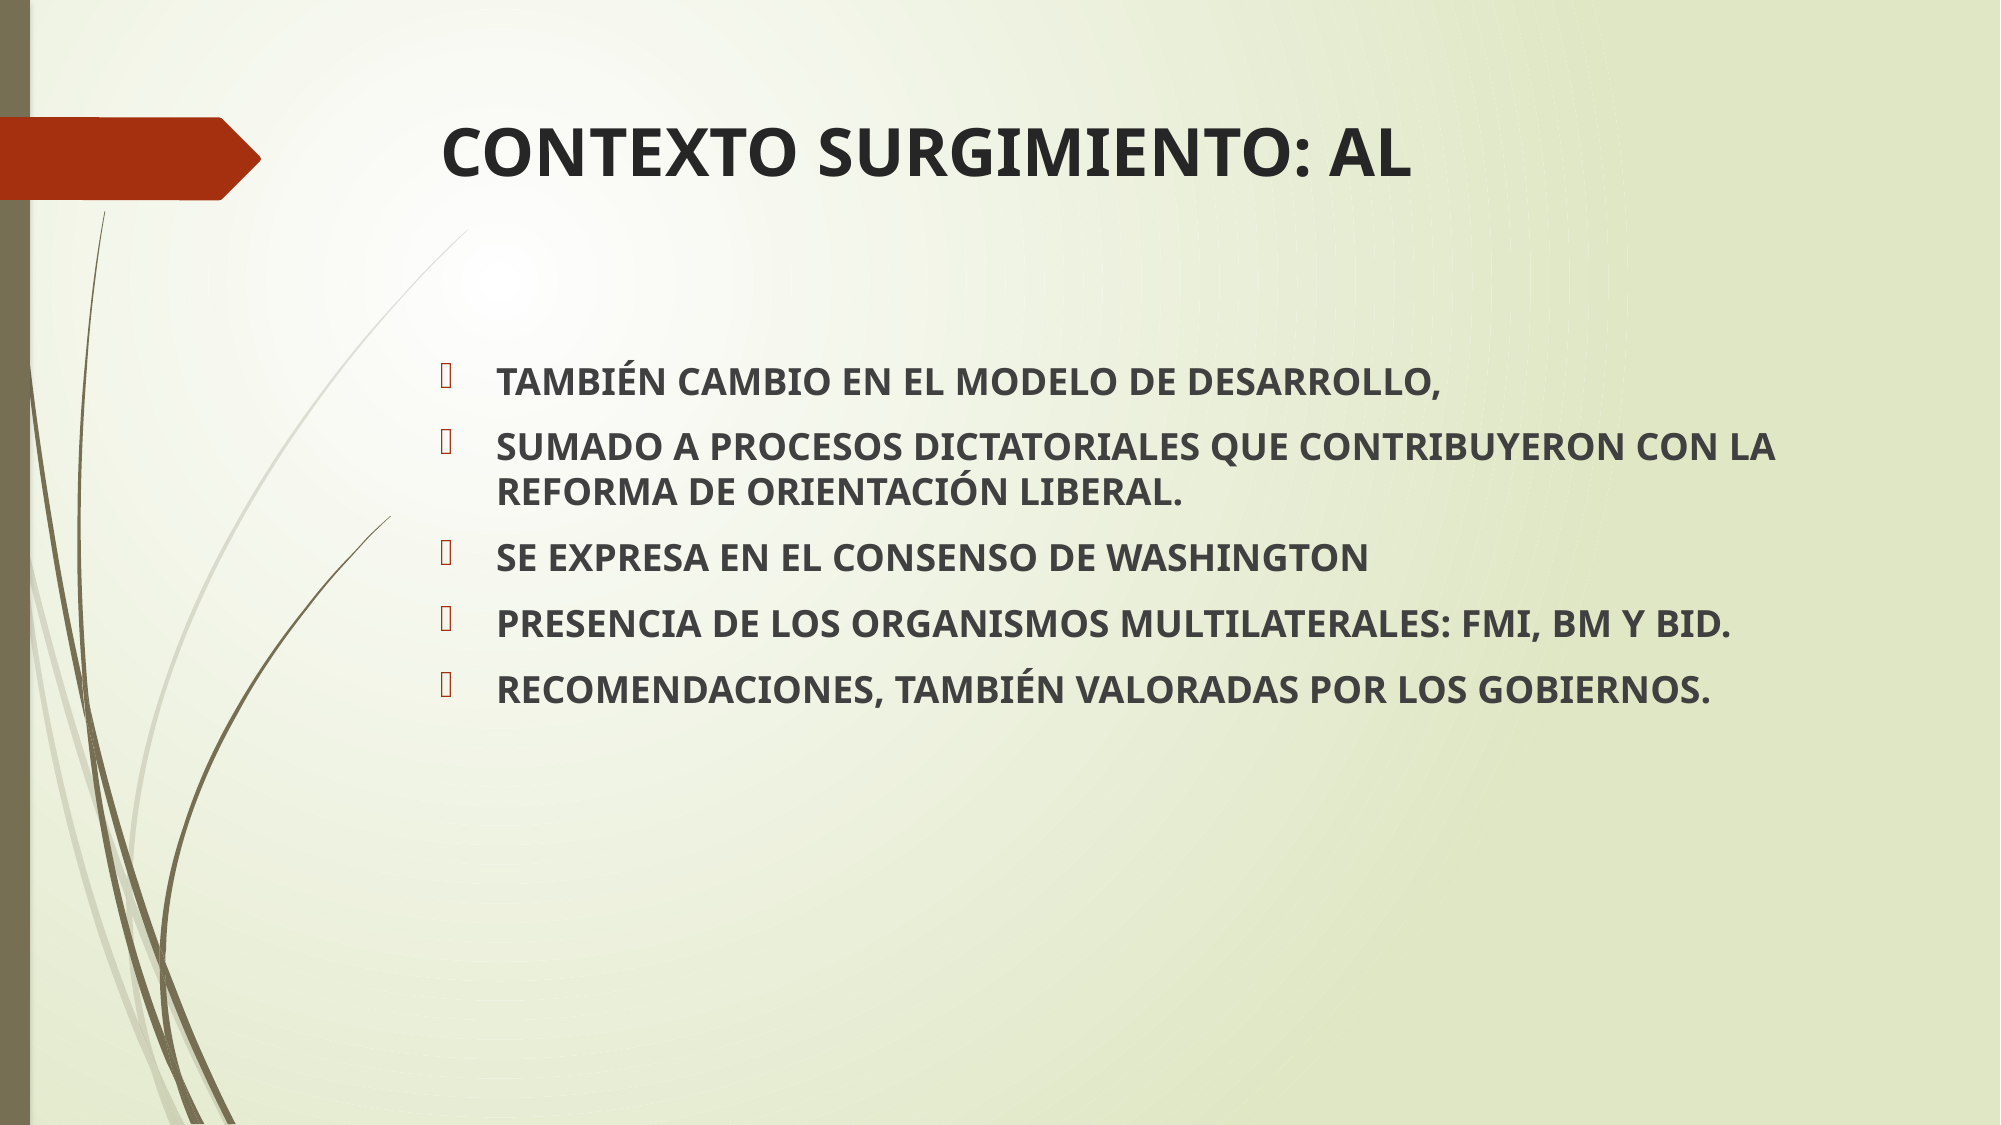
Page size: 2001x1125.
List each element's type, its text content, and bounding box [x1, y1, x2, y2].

title CONTEXTO SURGIMIENTO: AL [425, 102, 1888, 313]
list TAMBIÉN CAMBIO EN EL MODELO DE DESARROLLO, SUMADO A PROCESOS DICTATORIALES QUE CONTRIBUYERON CON LA REFORMA DE ORIENTACIÓN LIBERAL. SE EXPRESA EN EL CONSENSO DE WASHINGTON PRESENCIA DE LOS ORGANISMOS MULTILATERALES: FMI, BM Y BID. RECOMENDACIONES, TAMBIÉN VALORADAS POR LOS GOBIERNOS. [424, 350, 1888, 970]
